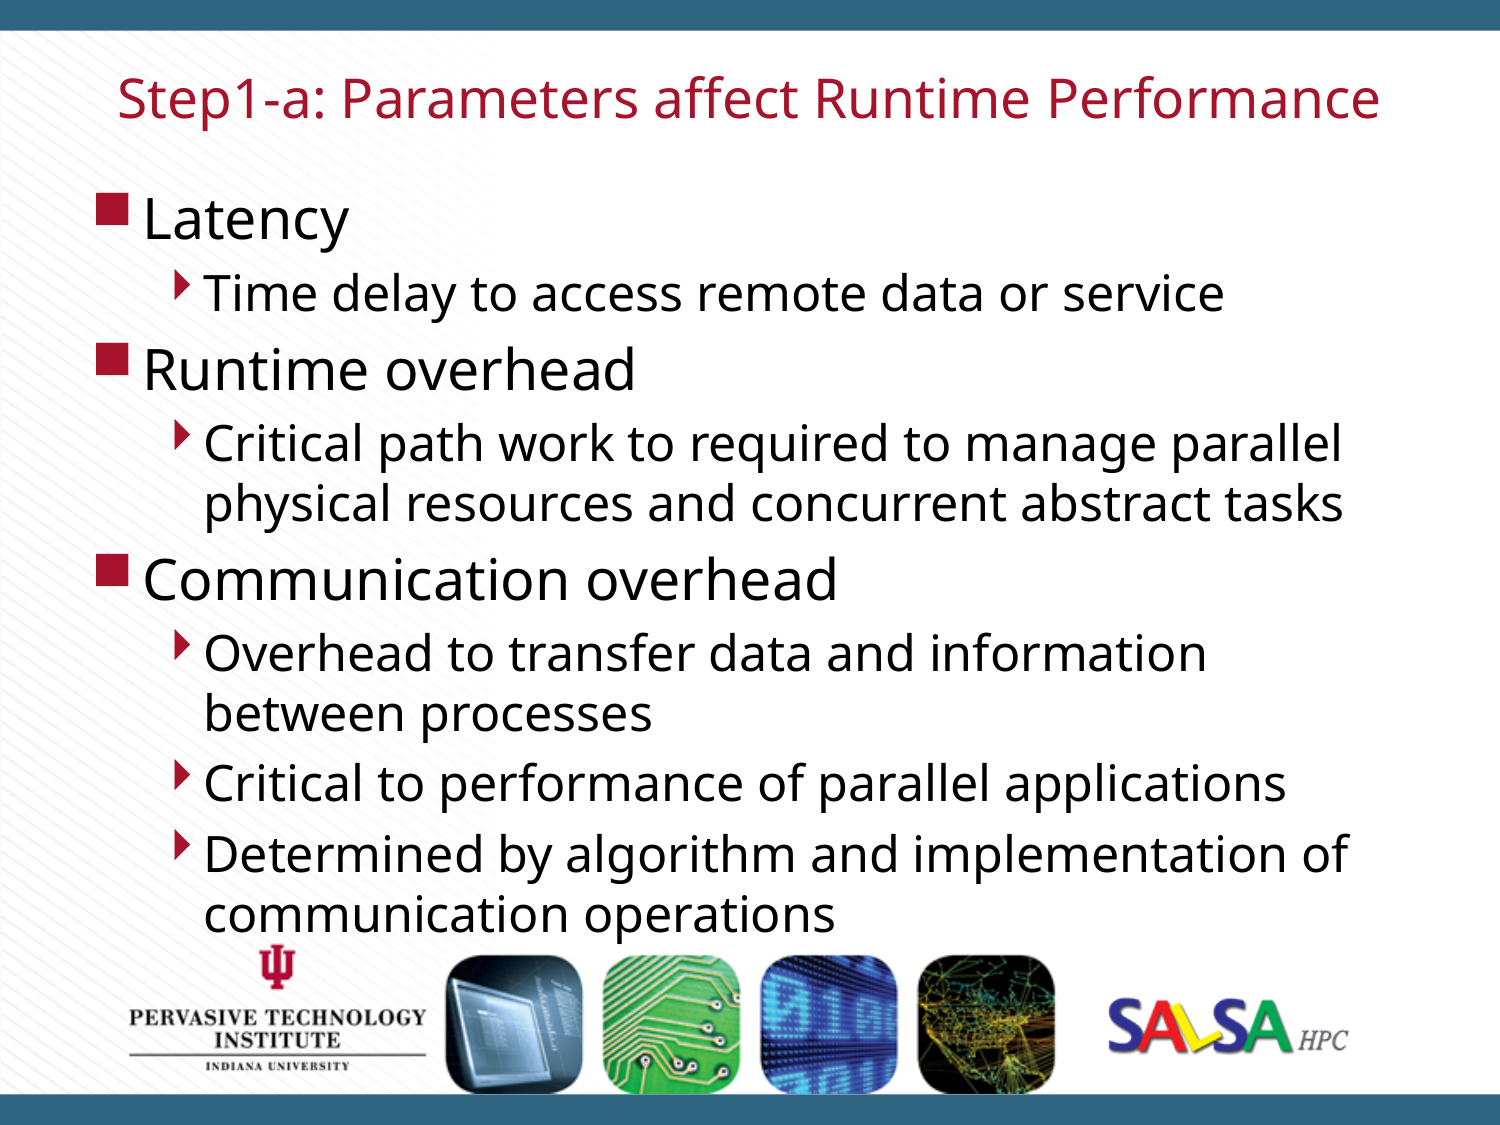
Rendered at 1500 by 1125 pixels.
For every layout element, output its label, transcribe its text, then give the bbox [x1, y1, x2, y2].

list Latency Time delay to access remote data or service Runtime overhead Critical path work to required to manage parallel physical resources and concurrent abstract tasks Communication overhead Overhead to transfer data and information between processes Critical to performance of parallel applications Determined by algorithm and implementation of communication operations [75, 174, 1425, 963]
picture [0, 31, 1057, 1094]
picture [1087, 988, 1354, 1063]
title Step1-a: Parameters affect Runtime Performance [75, 30, 1425, 163]
